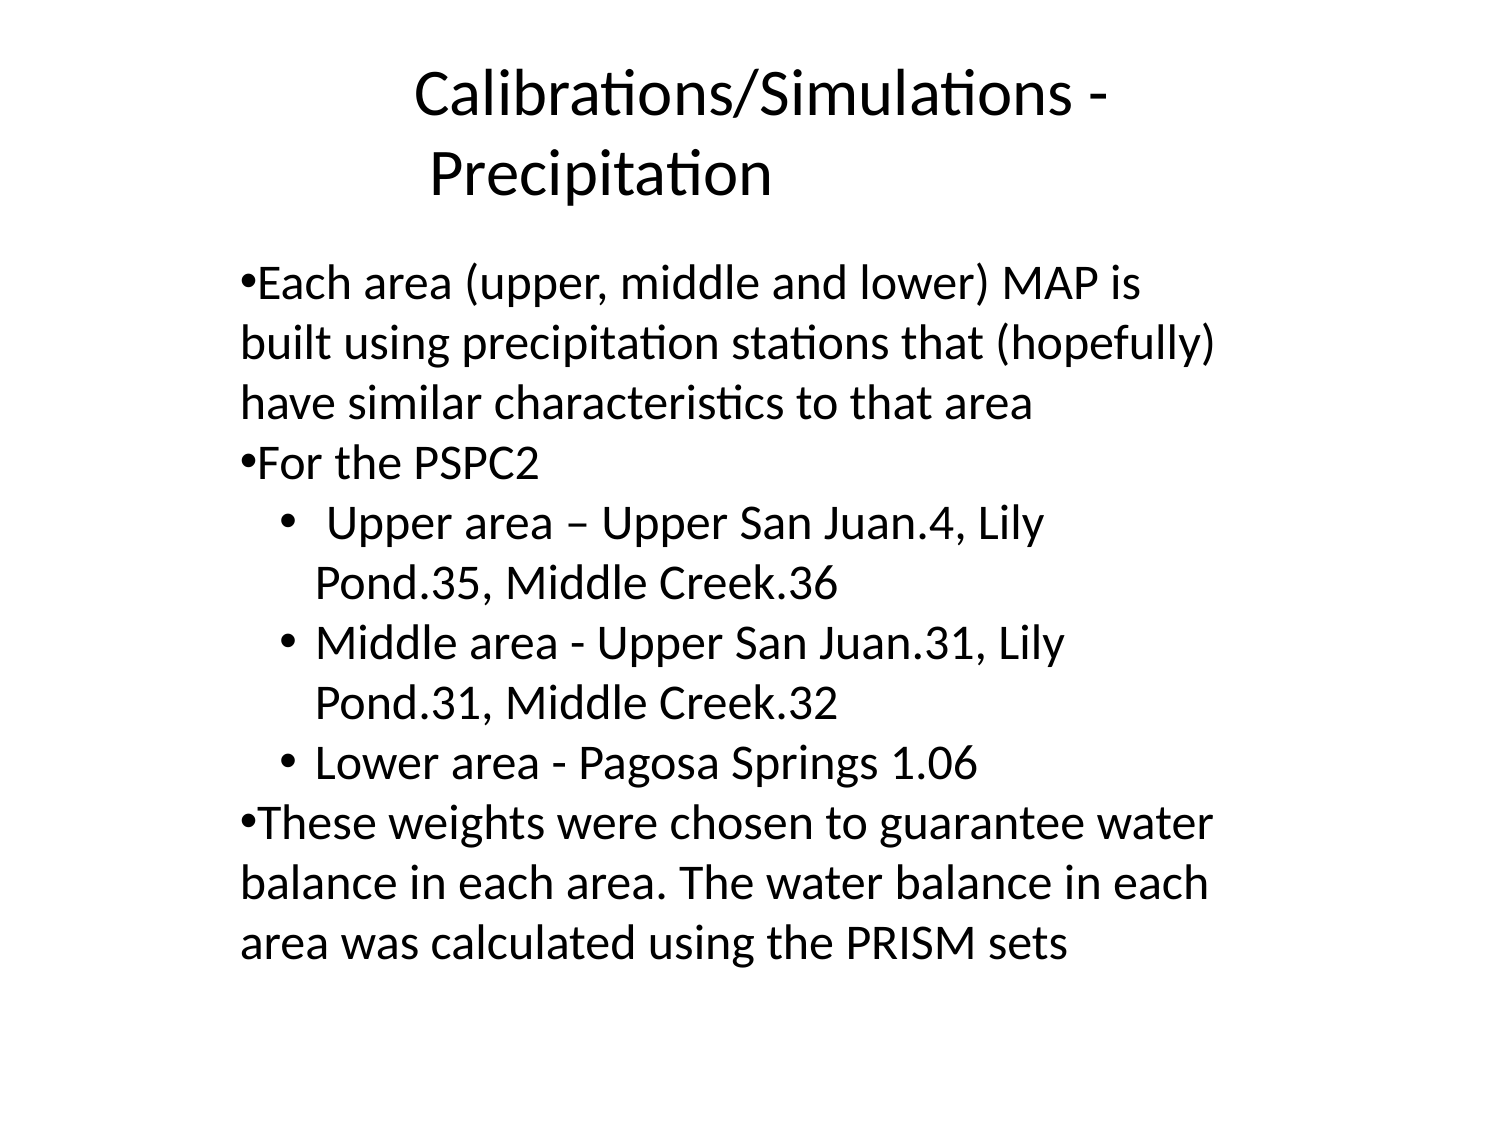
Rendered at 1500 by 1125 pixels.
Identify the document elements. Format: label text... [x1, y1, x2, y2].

text_box Each area (upper, middle and lower) MAP is built using precipitation stations that (hopefully) have similar characteristics to that area For the PSPC2 Upper area – Upper San Juan.4, Lily Pond.35, Middle Creek.36 Middle area - Upper San Juan.31, Lily Pond.31, Middle Creek.32 Lower area - Pagosa Springs 1.06 These weights were chosen to guarantee water balance in each area. The water balance in each area was calculated using the PRISM sets [225, 242, 1238, 1125]
text_box Calibrations/Simulations - Precipitation [399, 41, 1138, 217]
